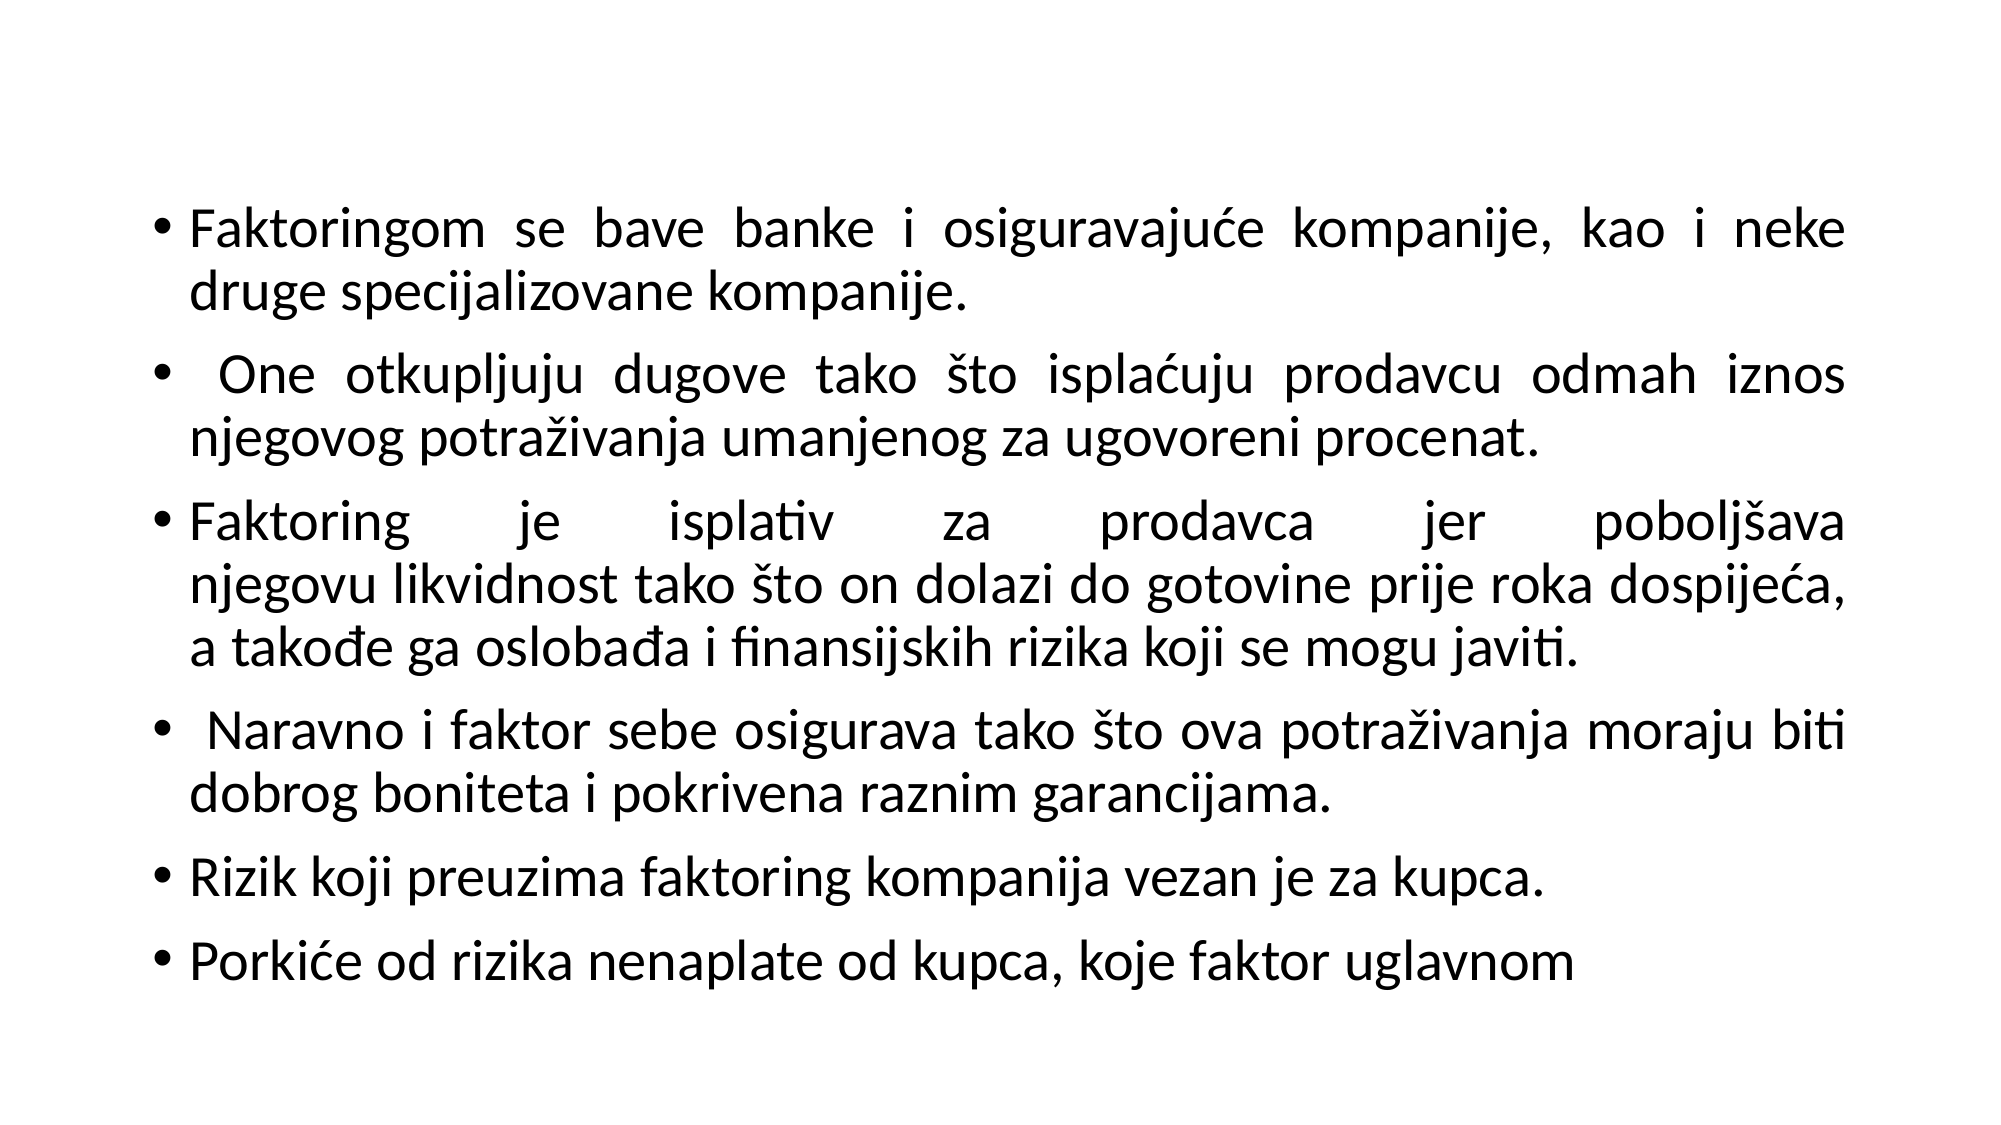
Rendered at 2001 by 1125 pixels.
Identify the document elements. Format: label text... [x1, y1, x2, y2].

list Faktoringom se bave banke i osiguravajuće kompanije, kao i neke druge specijalizovane kompanije. One otkupljuju dugove tako što isplaćuju prodavcu odmah iznos njegovog potraživanja umanjenog za ugovoreni procenat. Faktoring je isplativ za prodavca jer poboljšava njegovu likvidnost tako što on dolazi do gotovine prije roka dospijeća, a takođe ga oslobađa i finansijskih rizika koji se mogu javiti. Naravno i faktor sebe osigurava tako što ova potraživanja moraju biti dobrog boniteta i pokrivena raznim garancijama. Rizik koji preuzima faktoring kompanija vezan je za kupca. Porkiće od rizika nenaplate od kupca, koje faktor uglavnom [137, 189, 1863, 1014]
